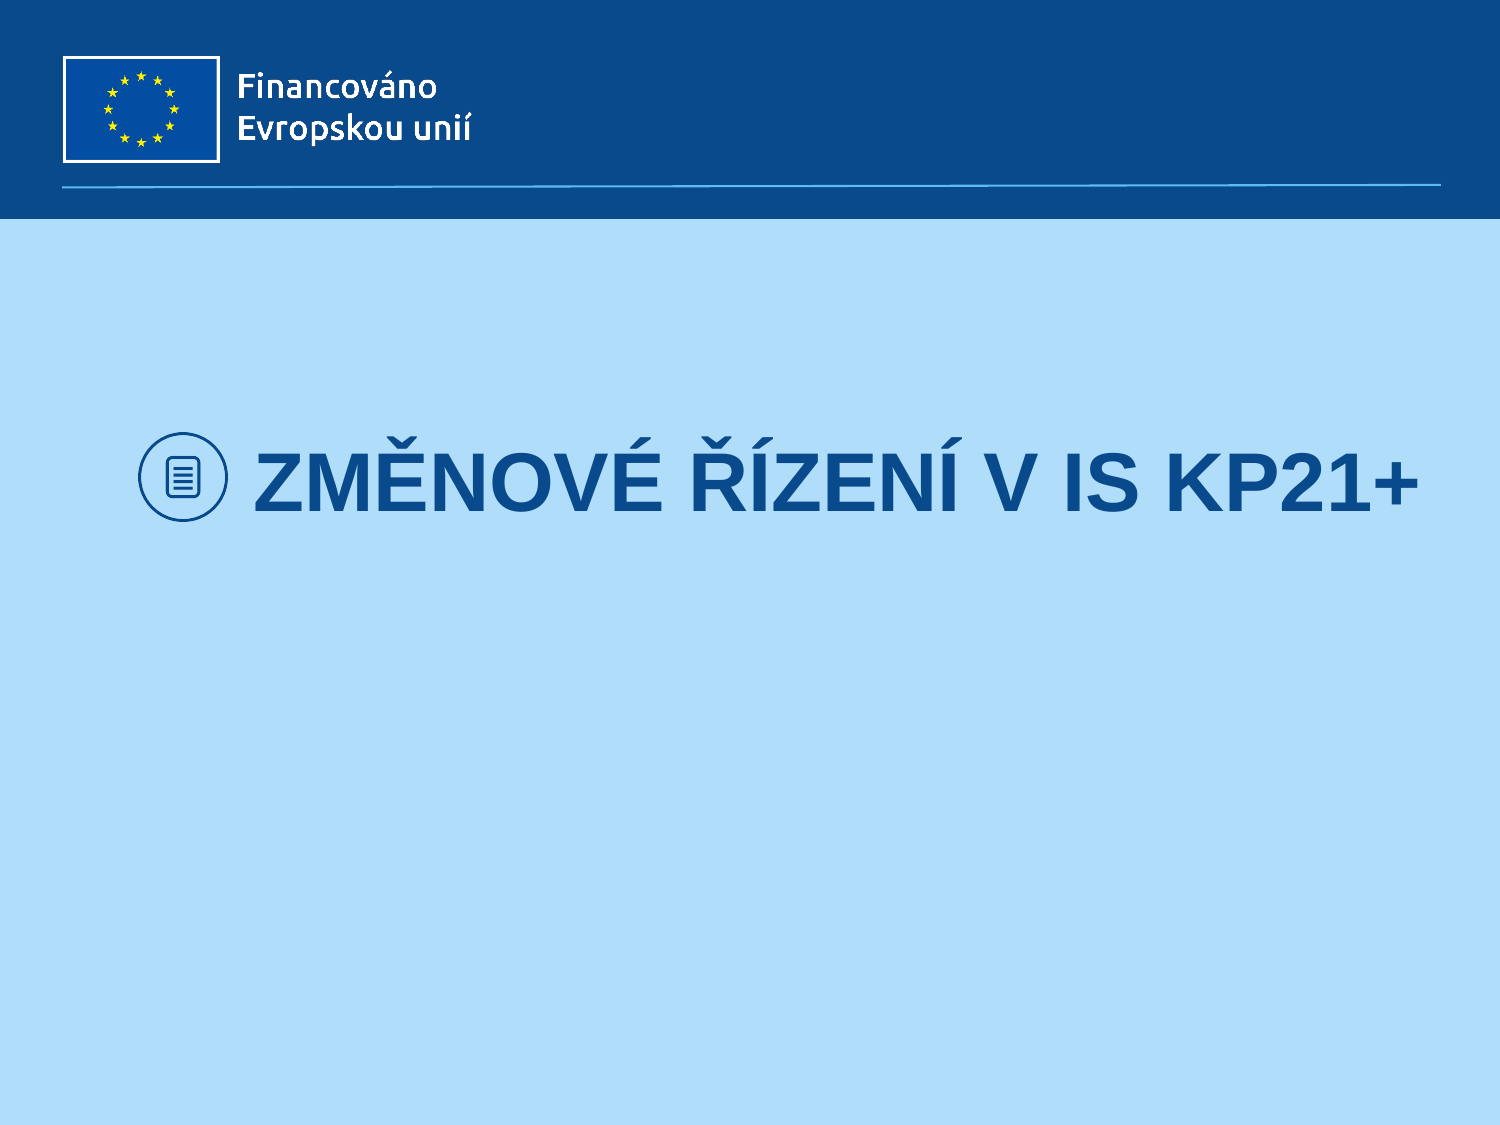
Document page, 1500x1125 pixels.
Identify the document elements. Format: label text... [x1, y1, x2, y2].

picture [138, 432, 228, 522]
title Změnové řízení v Is kp21+ [248, 428, 1441, 629]
picture [54, 42, 489, 173]
